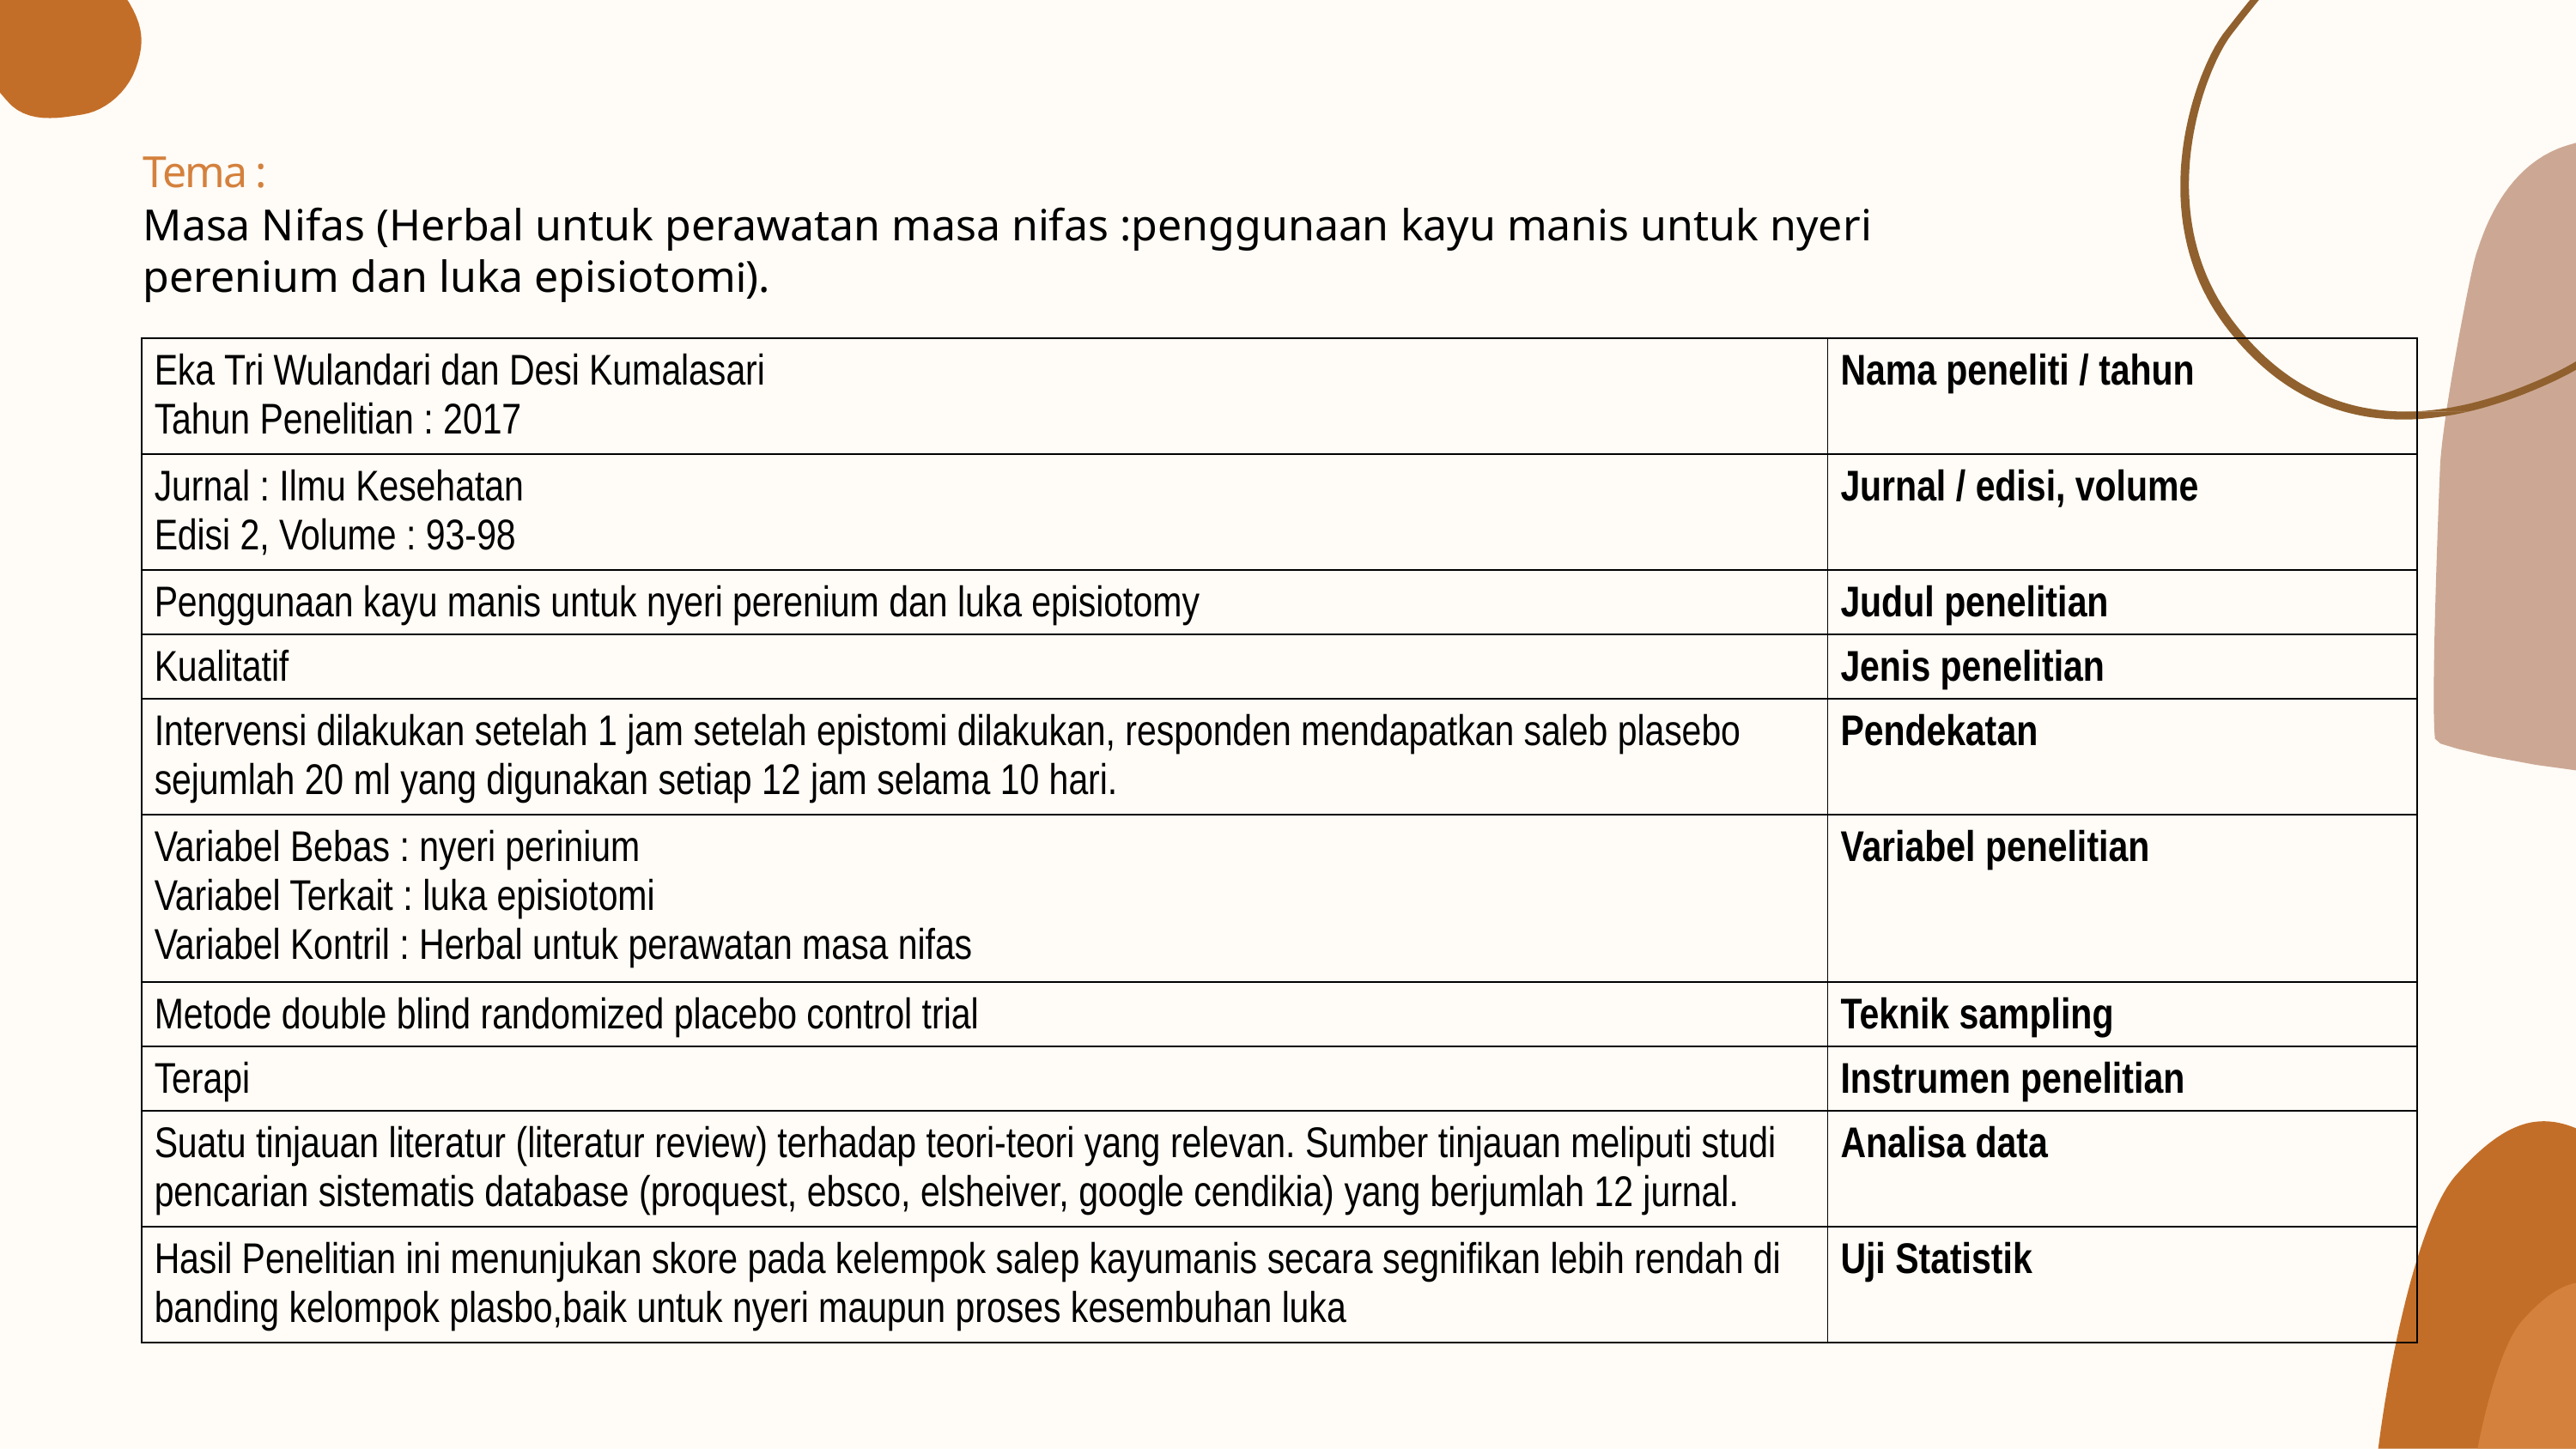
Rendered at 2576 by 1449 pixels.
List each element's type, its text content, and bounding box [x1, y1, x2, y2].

table_cell Intervensi dilakukan setelah 1 jam setelah epistomi dilakukan, responden mendapatkan saleb plasebo sejumlah 20 ml yang digunakan setiap 12 jam selama 10 hari. [143, 700, 1827, 814]
table_cell Jenis penelitian [1828, 635, 2175, 698]
table_header Eka Tri Wulandari dan Desi Kumalasari Tahun Penelitian : 2017 [143, 339, 1827, 453]
table_cell Terapi [143, 1047, 1827, 1110]
table_cell Jurnal : Ilmu Kesehatan Edisi 2, Volume : 93-98 [143, 455, 1827, 569]
table_cell Pendekatan [1828, 700, 2416, 814]
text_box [2179, 0, 2576, 771]
table_cell Suatu tinjauan literatur (literatur review) terhadap teori-teori yang relevan. Sumber tinjauan meliputi studi pencarian sistematis database (proquest, ebsco, elsheiver, google cendikia) yang berjumlah 12 jurnal. [143, 1112, 1827, 1226]
table_cell Instrumen penelitian [1828, 1047, 2416, 1110]
table_cell Kualitatif [143, 635, 1827, 698]
table_cell Uji Statistik [1828, 1228, 2373, 1342]
table_cell Penggunaan kayu manis untuk nyeri perenium dan luka episiotomy [143, 571, 1827, 634]
table_cell Variabel Bebas : nyeri perinium Variabel Terkait : luka episiotomi Variabel Kontril : Herbal untuk perawatan masa nifas [143, 815, 1827, 981]
table_cell Variabel penelitian [1828, 815, 2416, 981]
table_cell Analisa data [1828, 1112, 2416, 1226]
text_box [0, 0, 142, 118]
table_header Nama peneliti / tahun [1828, 339, 2175, 453]
table_cell Teknik sampling [1828, 983, 2416, 1046]
table_cell Judul penelitian [1828, 571, 2175, 634]
table_cell Metode double blind randomized placebo control trial [143, 983, 1827, 1046]
table_cell Jurnal / edisi, volume [1828, 455, 2175, 569]
table_cell Hasil Penelitian ini menunjukan skore pada kelempok salep kayumanis secara segnifikan lebih rendah di banding kelompok plasbo,baik untuk nyeri maupun proses kesembuhan luka [143, 1228, 1827, 1342]
text_box Tema : Masa Nifas (Herbal untuk perawatan masa nifas :penggunaan kayu manis untuk nyeri perenium dan luka episiotomi). [141, 142, 2013, 301]
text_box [2378, 1120, 2576, 1449]
